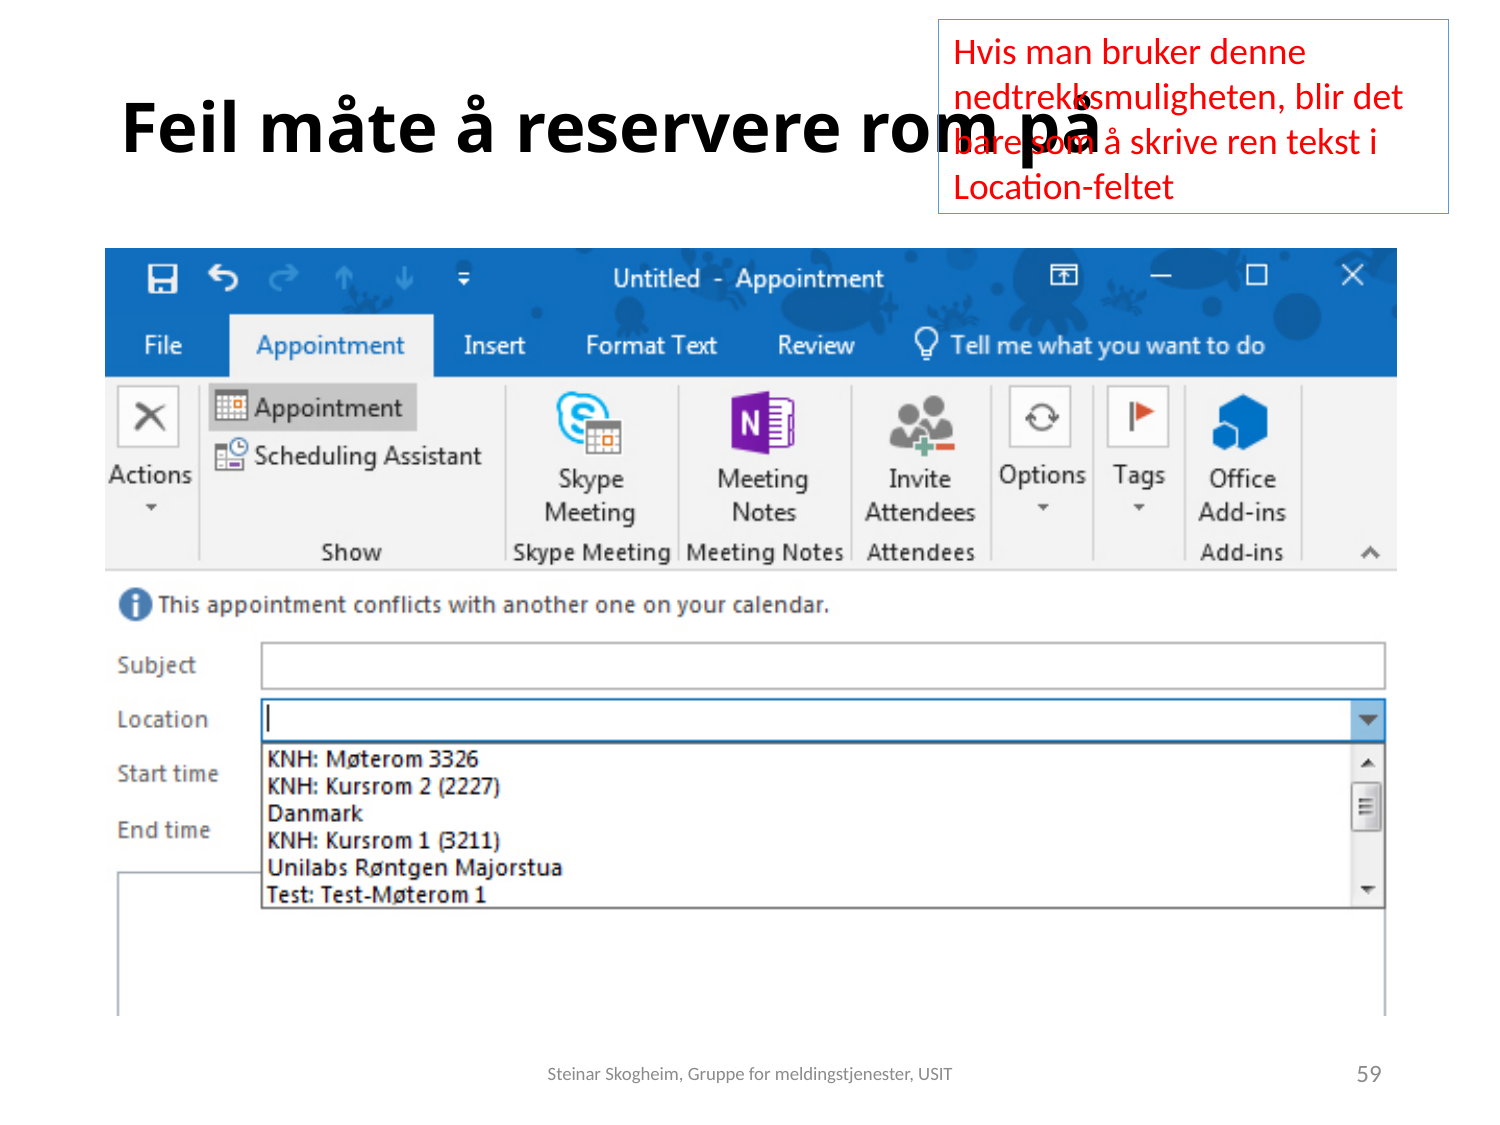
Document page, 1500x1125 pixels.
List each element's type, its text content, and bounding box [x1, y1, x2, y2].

picture [105, 248, 1397, 1016]
slide_number 59 [1059, 1042, 1397, 1103]
text_box Hvis man bruker denne nedtrekksmuligheten, blir det bare som å skrive ren tekst i Location-feltet [938, 19, 1449, 214]
title Feil måte å reservere rom på [105, 59, 938, 202]
footer Steinar Skogheim, Gruppe for meldingstjenester, USIT [496, 1042, 1004, 1103]
